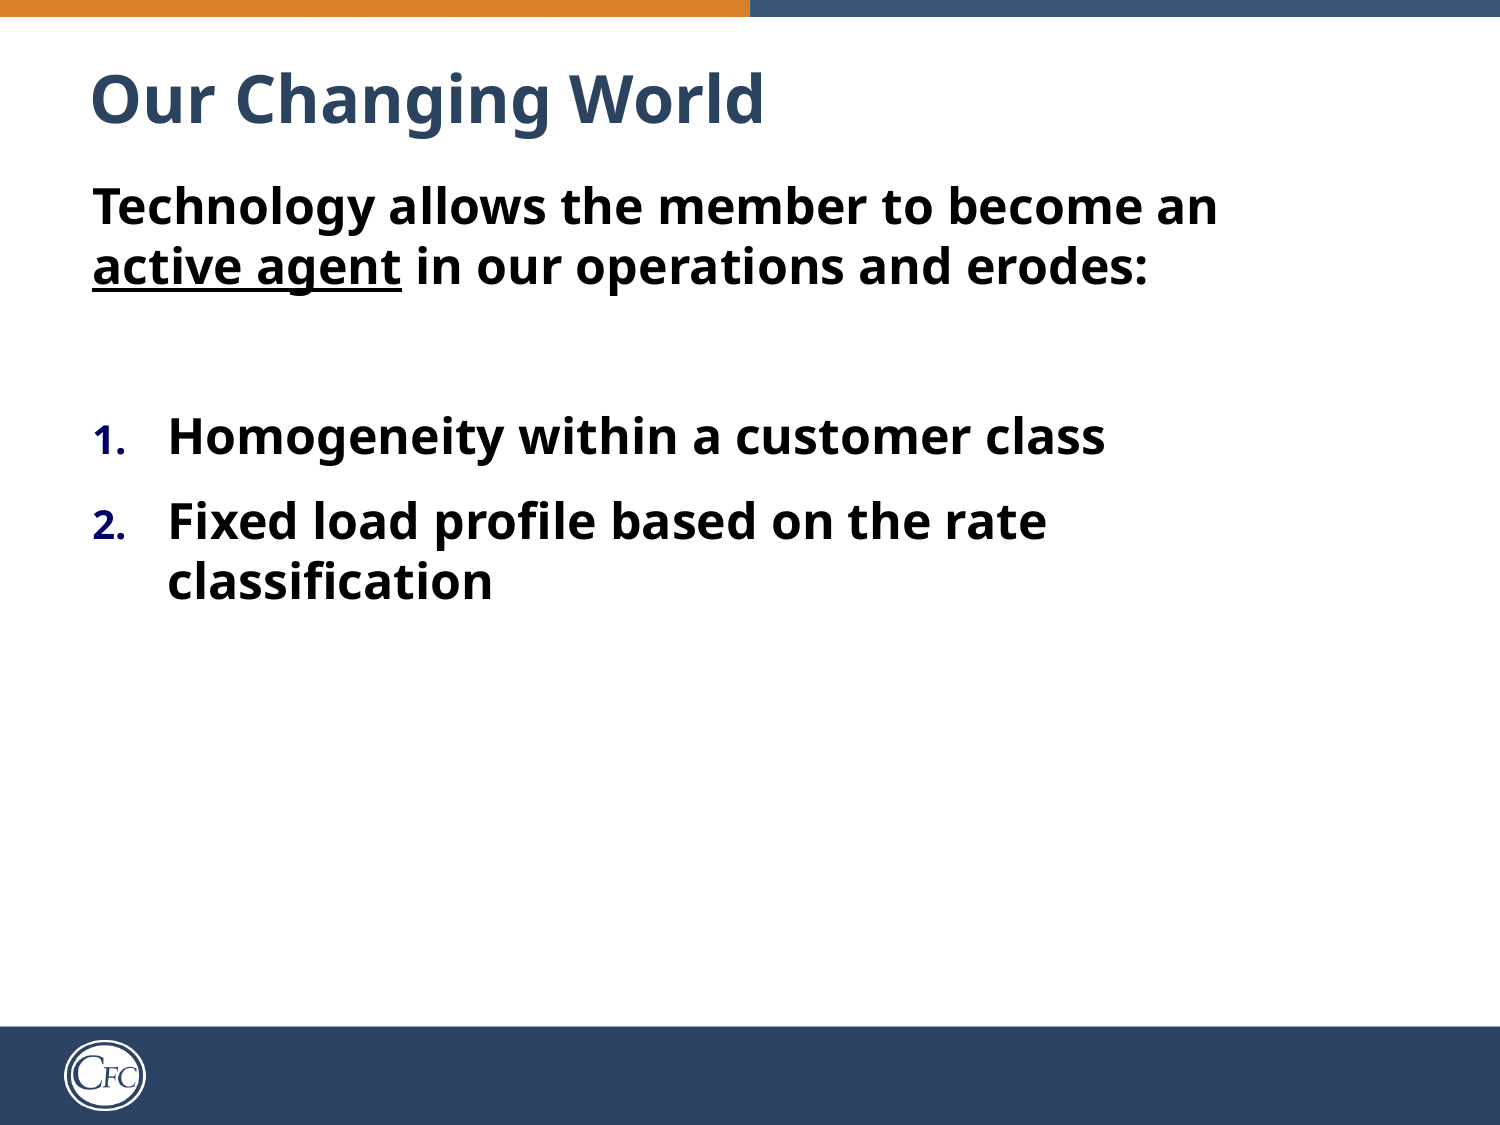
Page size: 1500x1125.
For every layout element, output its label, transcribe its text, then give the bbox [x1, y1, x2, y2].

picture [0, 1026, 1500, 1125]
title Our Changing World [74, 49, 1388, 175]
picture [0, 0, 1500, 17]
list Technology allows the member to become an active agent in our operations and erodes: Homogeneity within a customer class Fixed load profile based on the rate classification [77, 167, 1391, 831]
